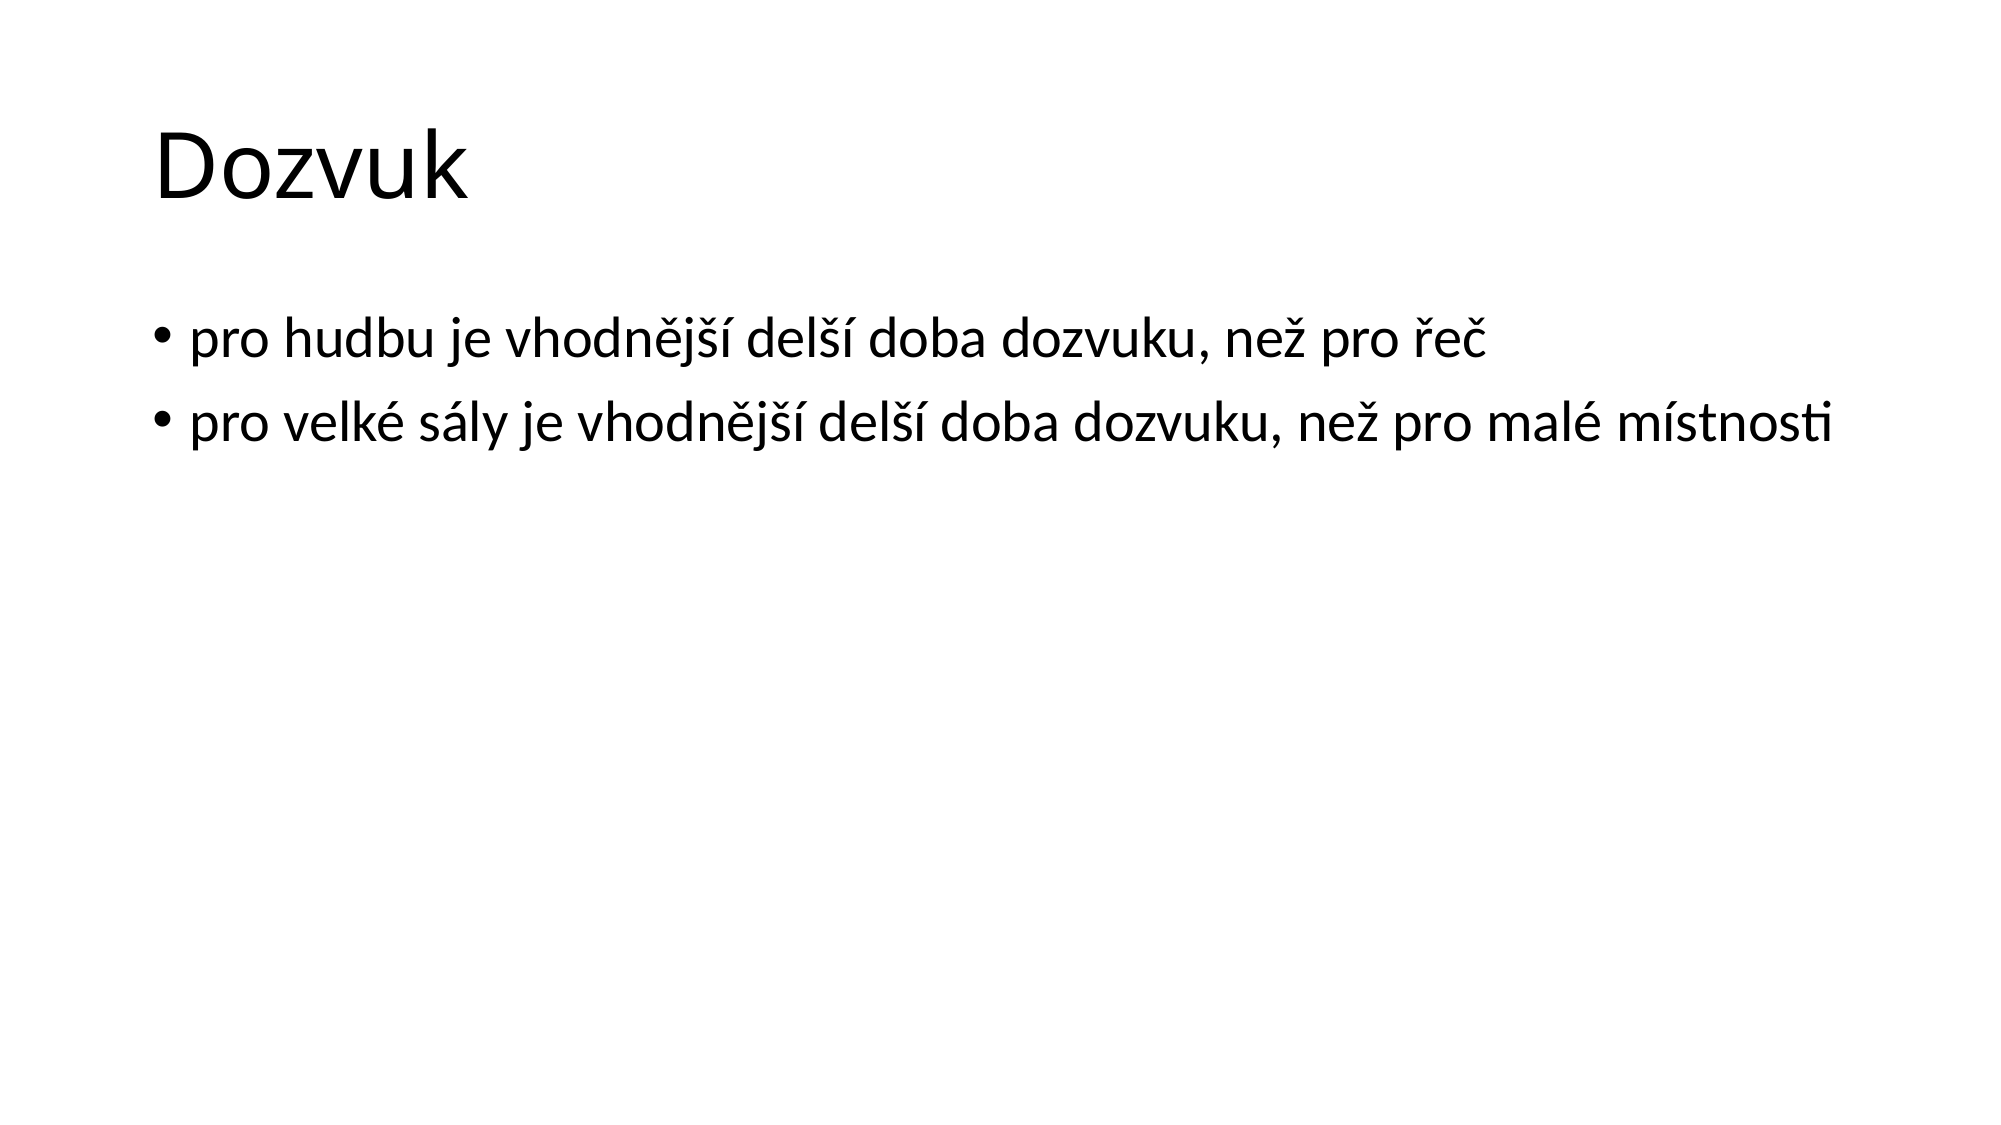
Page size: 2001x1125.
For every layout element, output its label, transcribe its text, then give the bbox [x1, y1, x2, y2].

title Dozvuk [137, 59, 1863, 278]
list pro hudbu je vhodnější delší doba dozvuku, než pro řeč pro velké sály je vhodnější delší doba dozvuku, než pro malé místnosti [137, 299, 1863, 1014]
